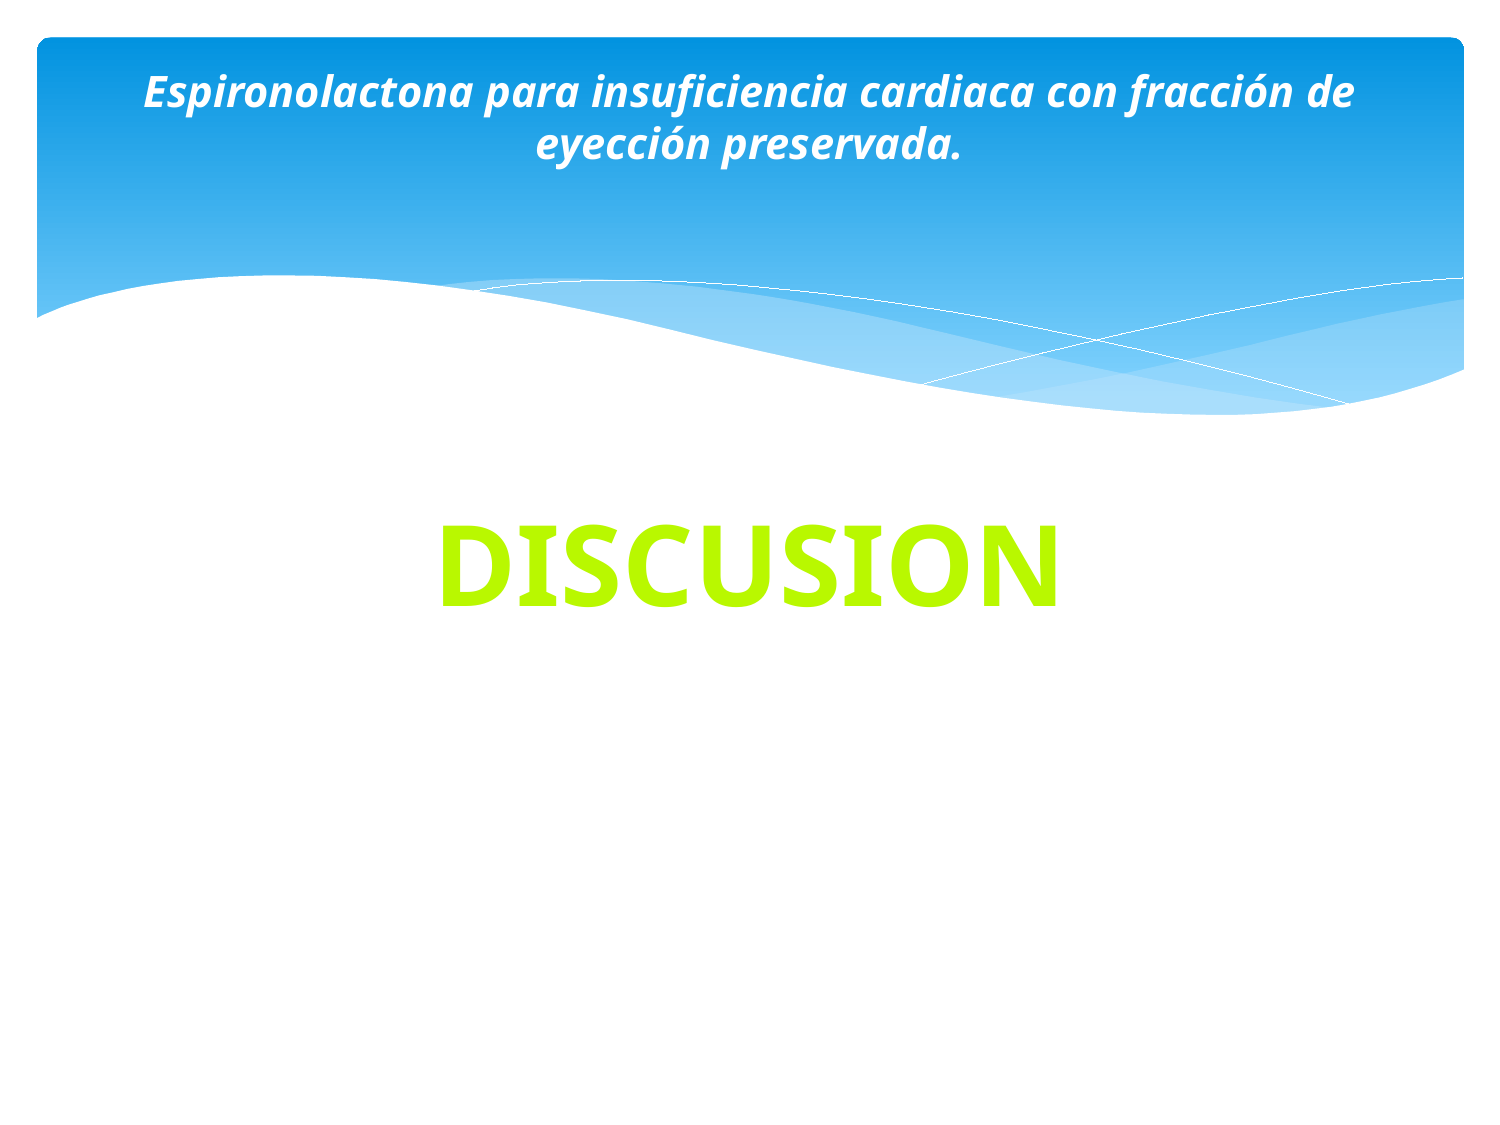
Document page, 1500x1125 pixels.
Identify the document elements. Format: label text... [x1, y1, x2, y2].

text_box DISCUSION [418, 486, 1082, 637]
title Espironolactona para insuficiencia cardiaca con fracción de eyección preservada. [75, 55, 1425, 261]
